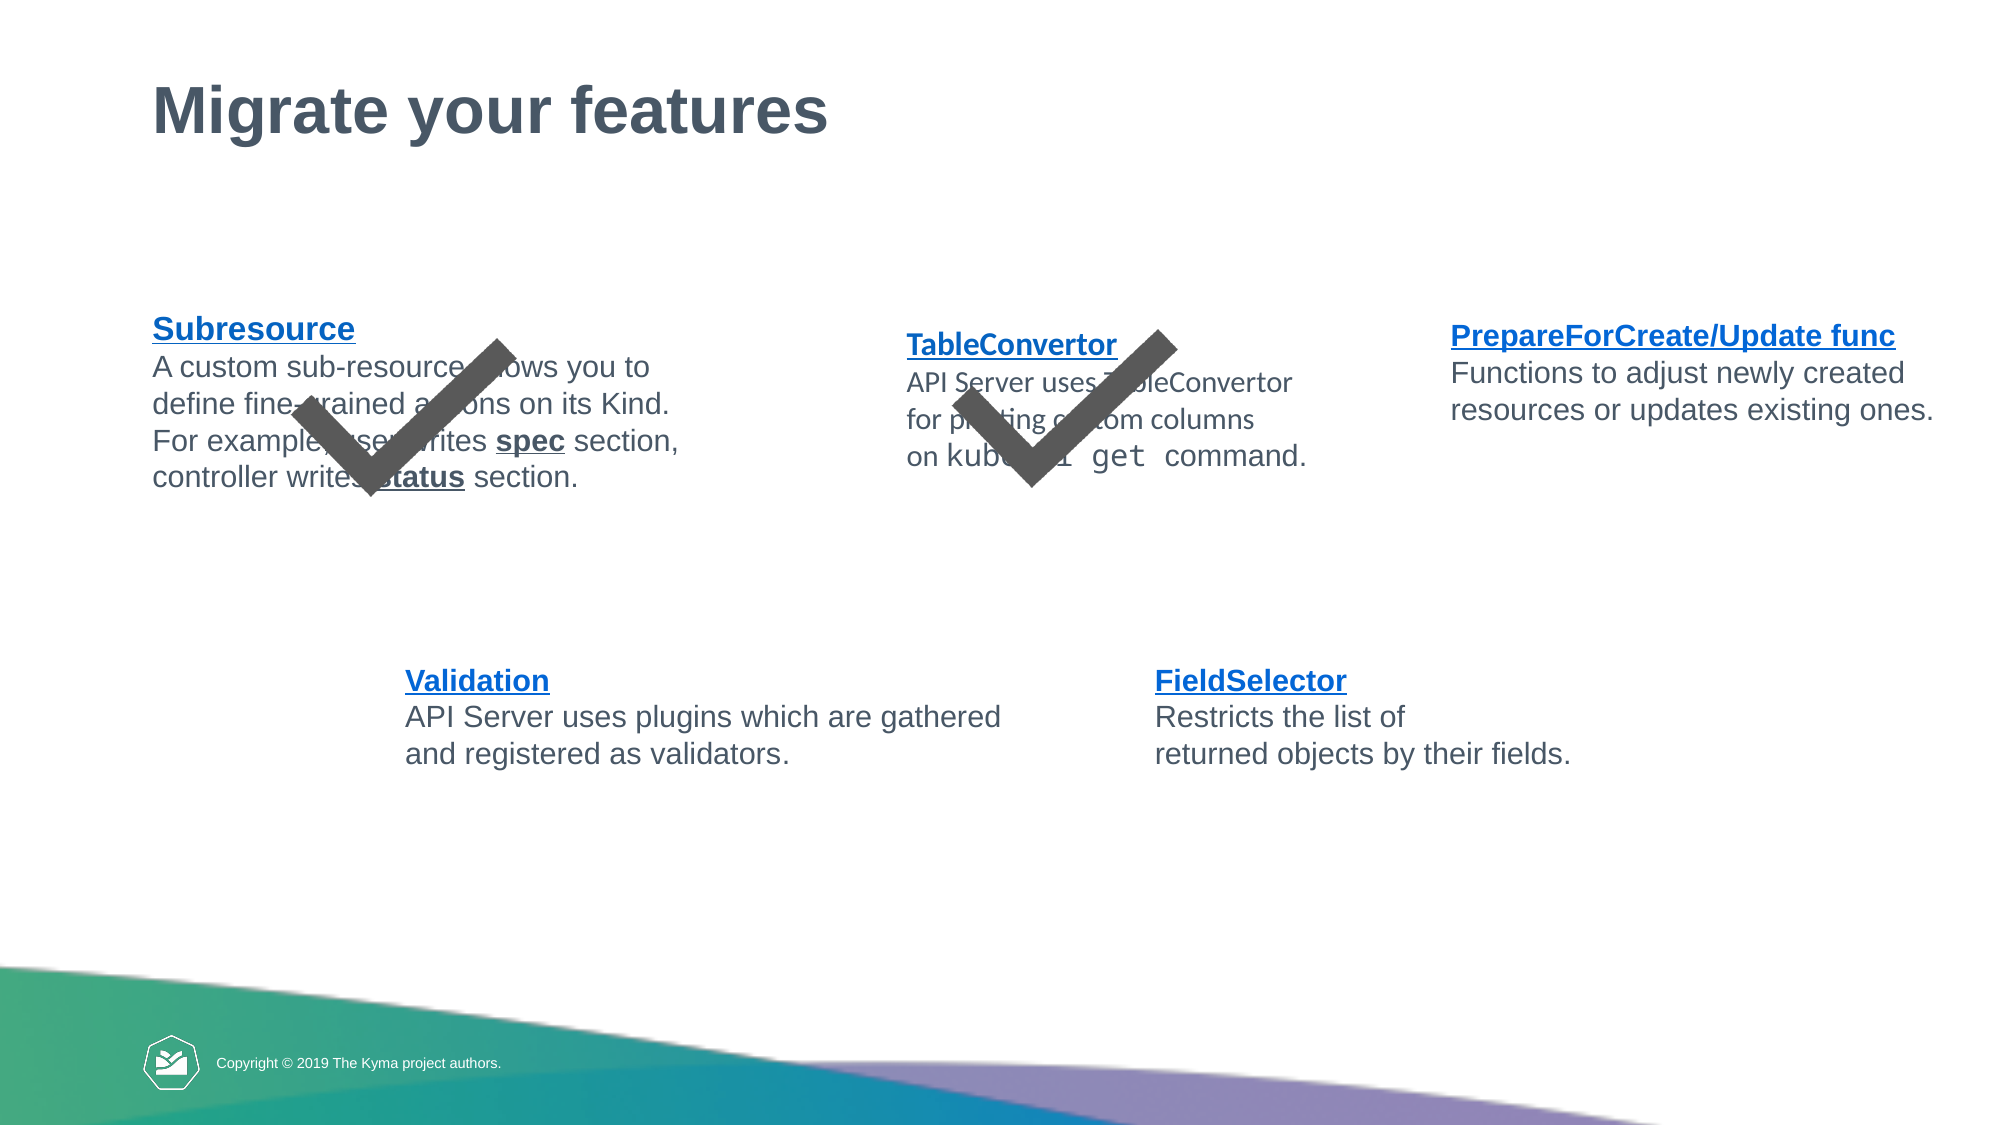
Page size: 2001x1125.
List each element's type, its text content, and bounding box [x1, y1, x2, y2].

text_box TableConvertor API Server uses TableConvertor for printing custom columns on kubectl get command. [891, 295, 1360, 598]
text_box Validation API Server uses plugins which are gathered and registered as validators. [390, 634, 1039, 938]
text_box FieldSelector Restricts the list of returned objects by their fields. [1139, 634, 1625, 835]
picture [286, 299, 521, 534]
picture [947, 290, 1182, 525]
title Migrate your features [137, 59, 1863, 278]
list Subresource A custom sub-resource allows you to define fine-grained actions on its Kind. For example, user writes spec section, controller writes status section. [137, 299, 715, 553]
text_box PrepareForCreate/Update func Functions to adjust newly created resources or updates existing ones. [1435, 290, 1980, 595]
picture [0, 610, 2001, 1125]
